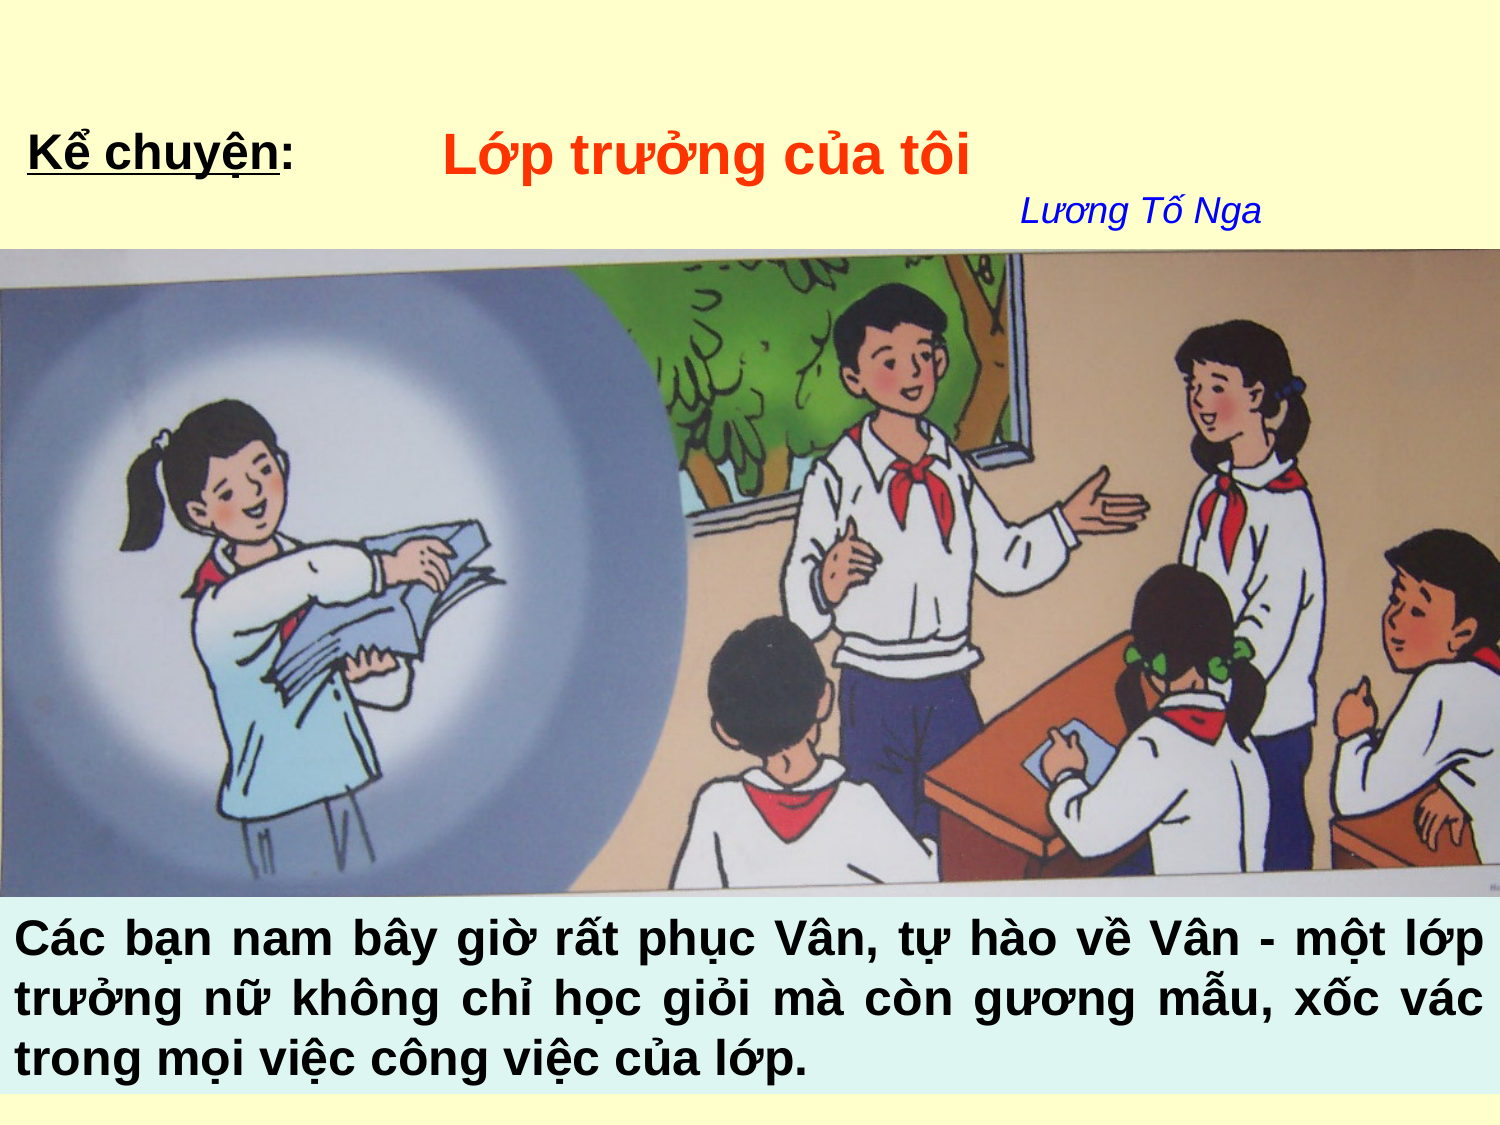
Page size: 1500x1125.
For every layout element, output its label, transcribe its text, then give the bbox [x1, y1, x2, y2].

picture [0, 249, 1500, 965]
text_box Kể chuyện: [12, 112, 388, 188]
text_box Các bạn nam bây giờ rất phục Vân, tự hào về Vân - một lớp trưởng nữ không chỉ học giỏi mà còn gương mẫu, xốc vác trong mọi việc công việc của lớp. [0, 973, 1500, 1093]
text_box Lớp trưởng của tôi Lương Tố Nga [362, 108, 1288, 239]
